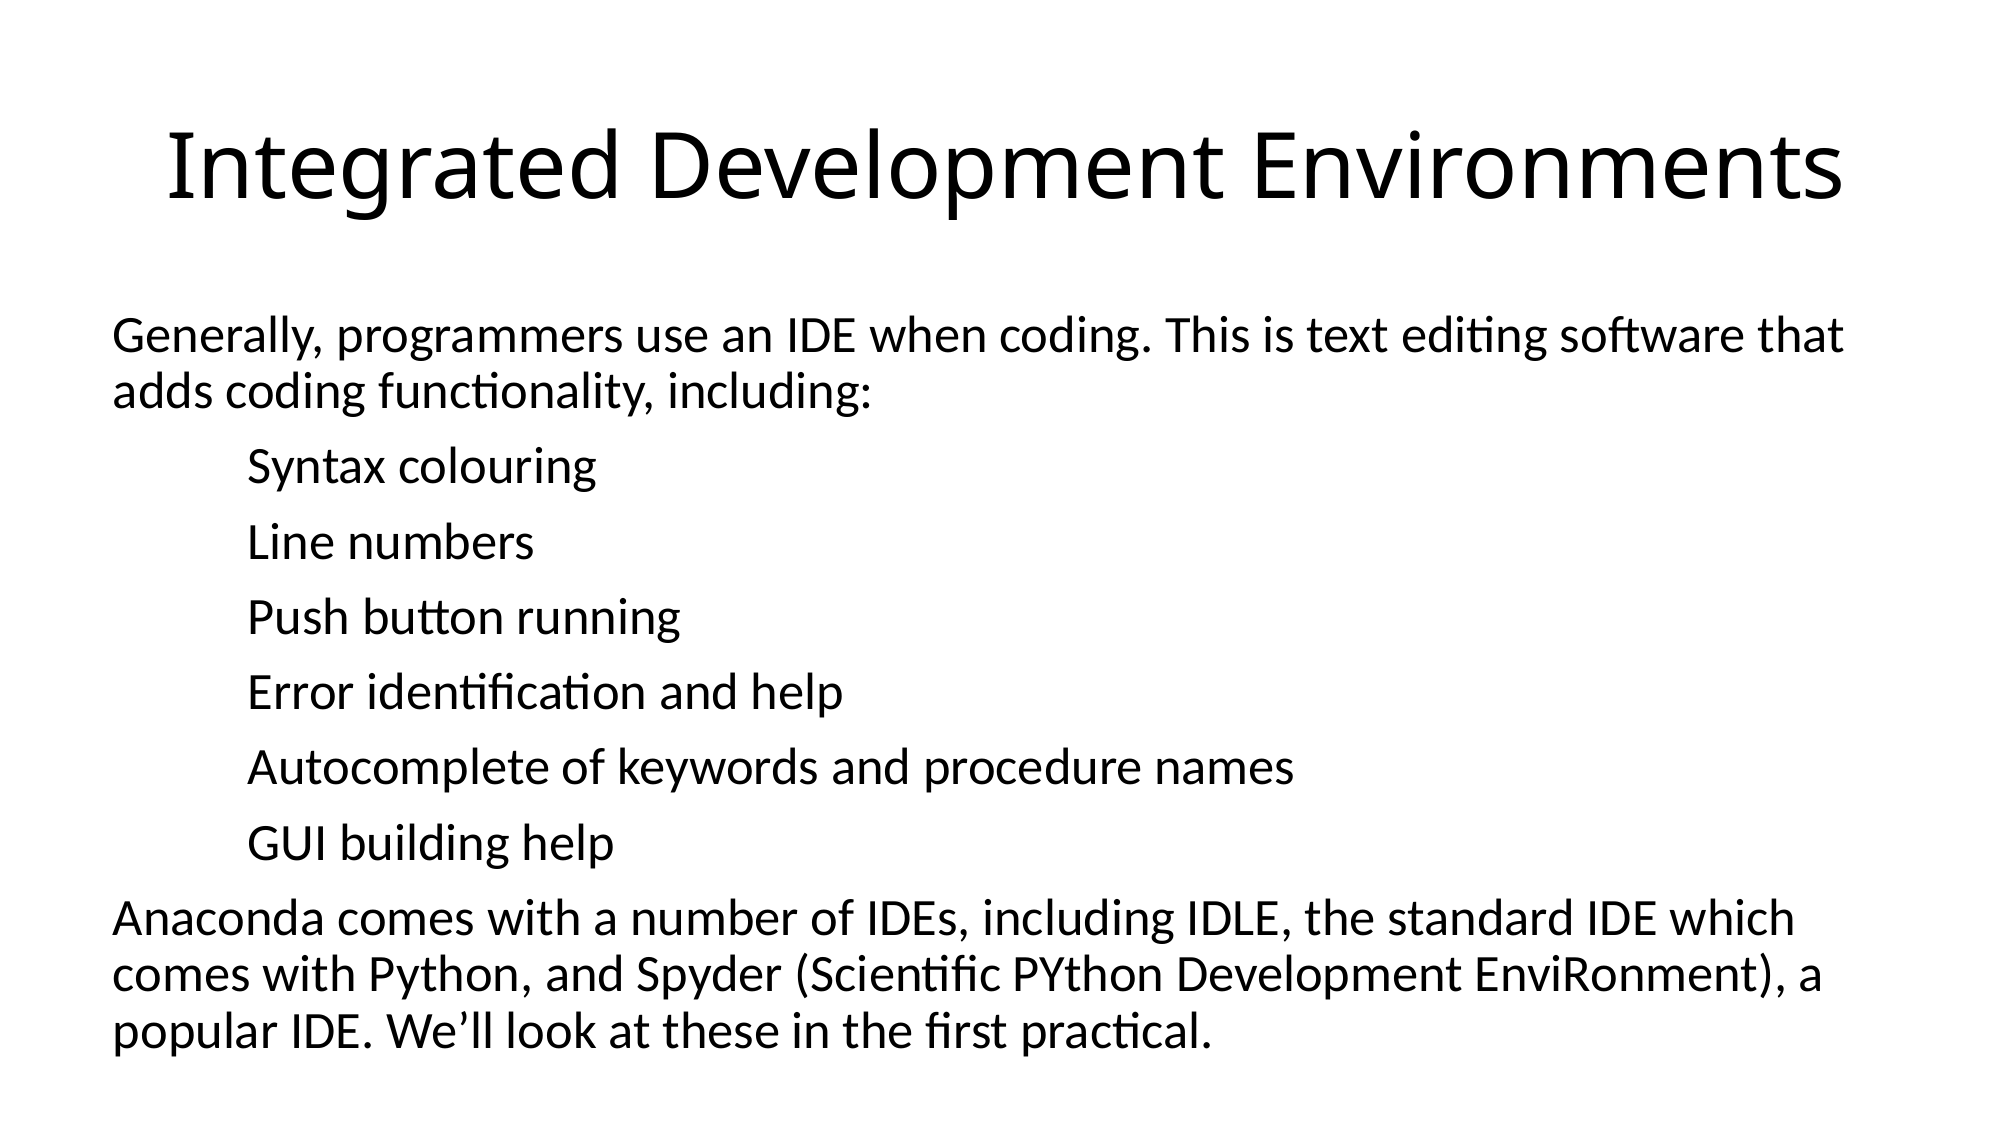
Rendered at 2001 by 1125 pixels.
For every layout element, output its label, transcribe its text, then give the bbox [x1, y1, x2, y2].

title Integrated Development Environments [137, 59, 1863, 278]
list Generally, programmers use an IDE when coding. This is text editing software that adds coding functionality, including: Syntax colouring Line numbers Push button running Error identification and help Autocomplete of keywords and procedure names GUI building help Anaconda comes with a number of IDEs, including IDLE, the standard IDE which comes with Python, and Spyder (Scientific PYthon Development EnviRonment), a popular IDE. We’ll look at these in the first practical. [97, 299, 1905, 1072]
